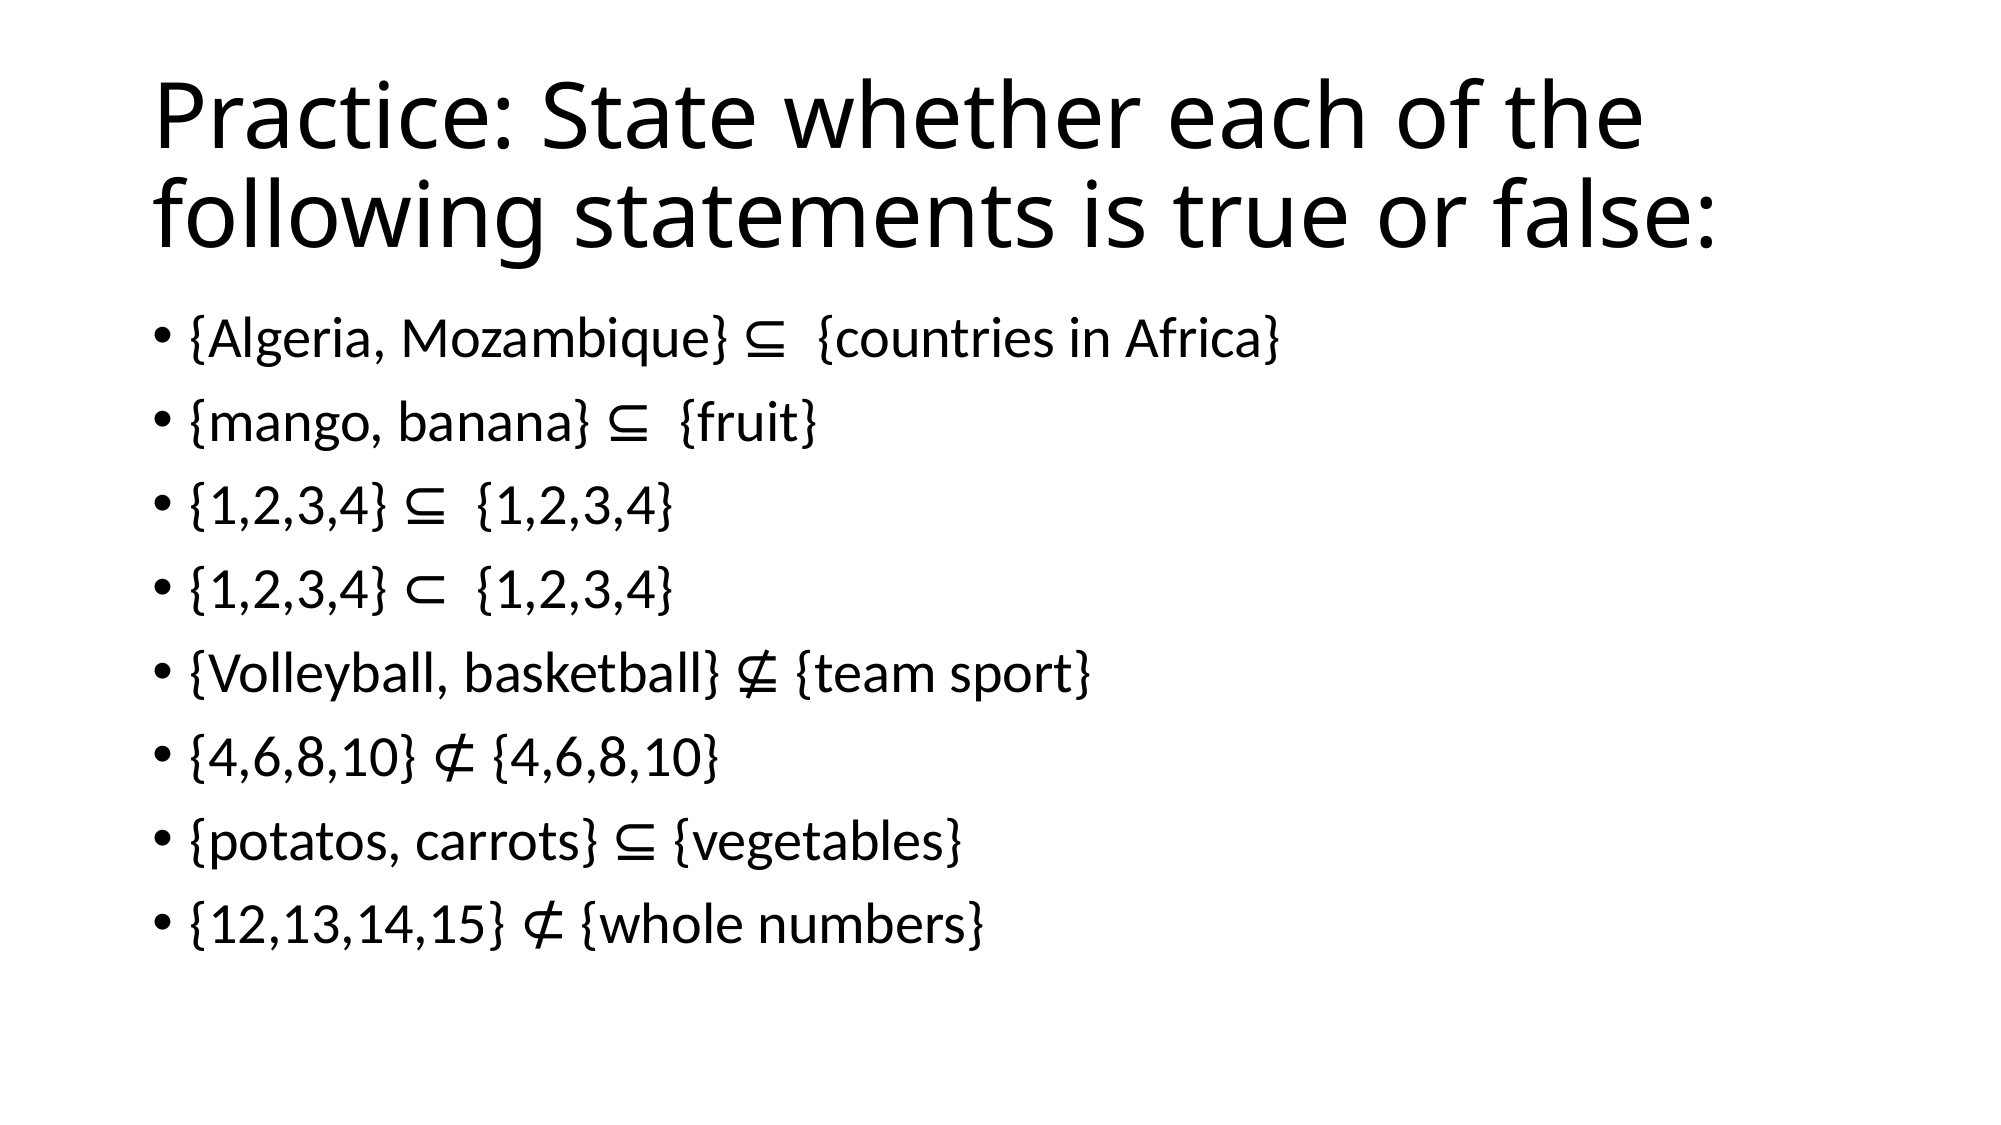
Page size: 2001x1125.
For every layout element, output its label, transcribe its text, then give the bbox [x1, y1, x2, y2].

list {Algeria, Mozambique} ⊆ {countries in Africa} {mango, banana} ⊆ {fruit} {1,2,3,4} ⊆ {1,2,3,4} {1,2,3,4} ⊂ {1,2,3,4} {Volleyball, basketball} ⊈ {team sport} {4,6,8,10} ⊄ {4,6,8,10} {potatos, carrots} ⊆ {vegetables} {12,13,14,15} ⊄ {whole numbers} [137, 299, 1863, 1014]
title Practice: State whether each of the following statements is true or false: [137, 59, 1863, 278]
